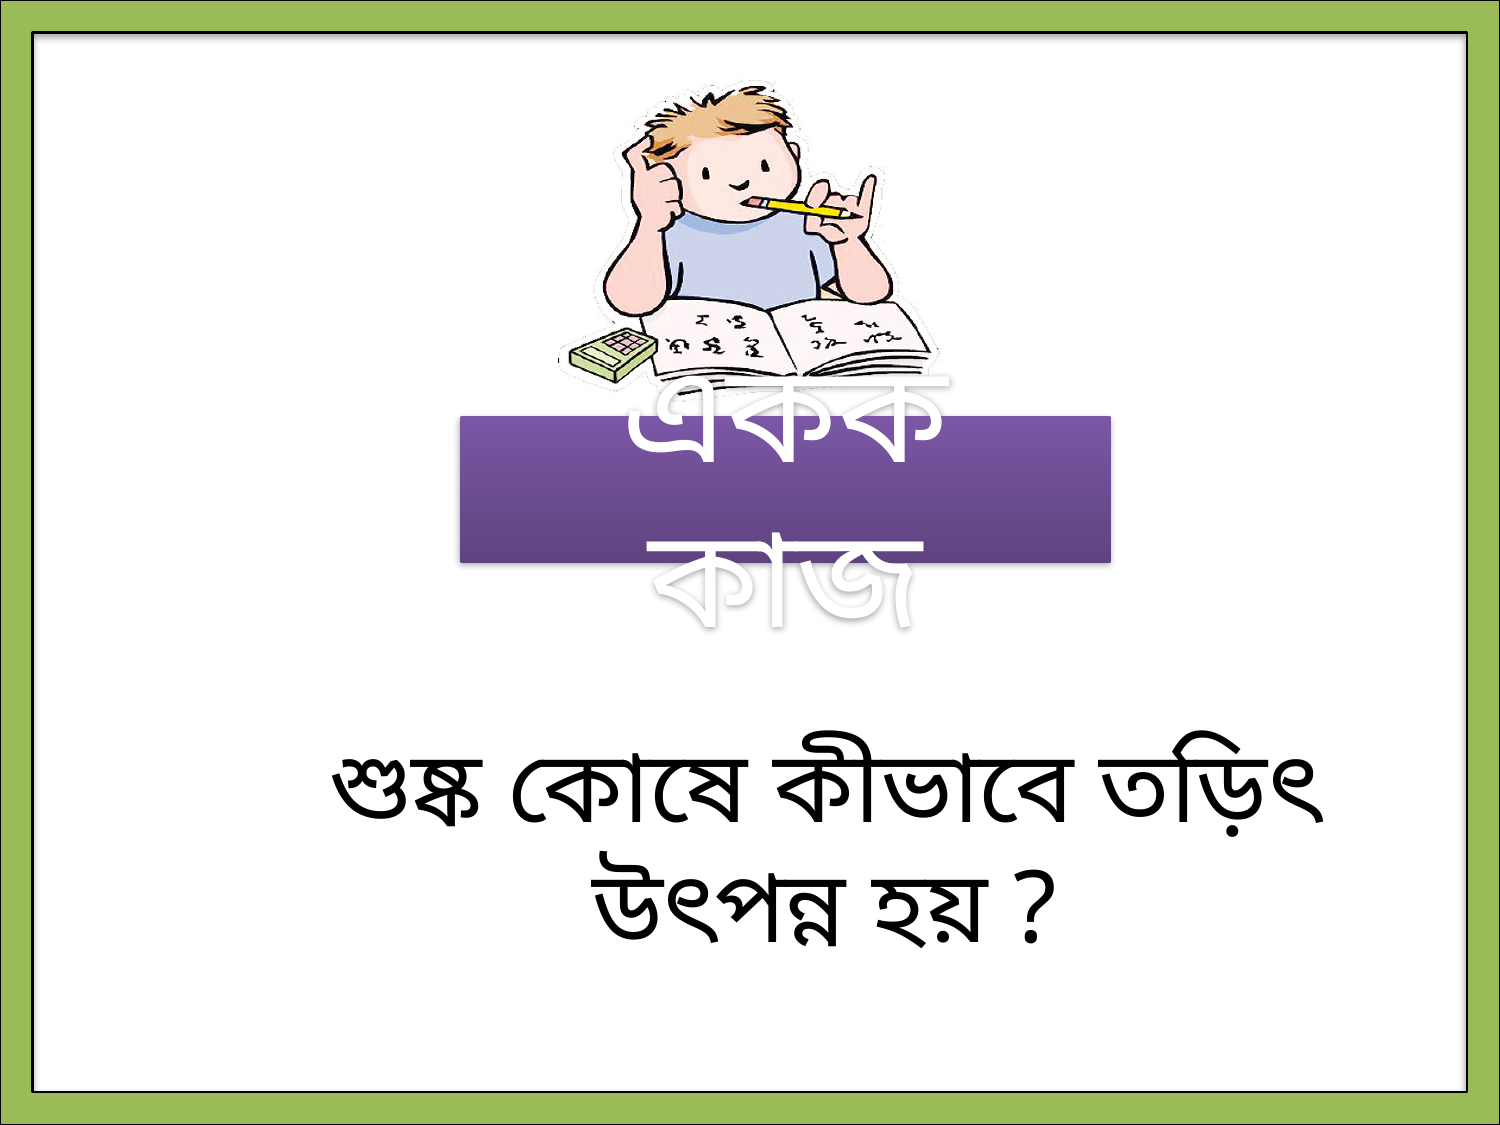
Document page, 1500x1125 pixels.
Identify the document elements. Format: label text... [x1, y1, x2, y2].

picture [558, 75, 942, 404]
text_box শুষ্ক কোষে কীভাবে তড়িৎ উৎপন্ন হয় ? [224, 715, 1425, 971]
text_box একক কাজ [460, 416, 1111, 563]
text_box [0, 0, 1500, 1125]
